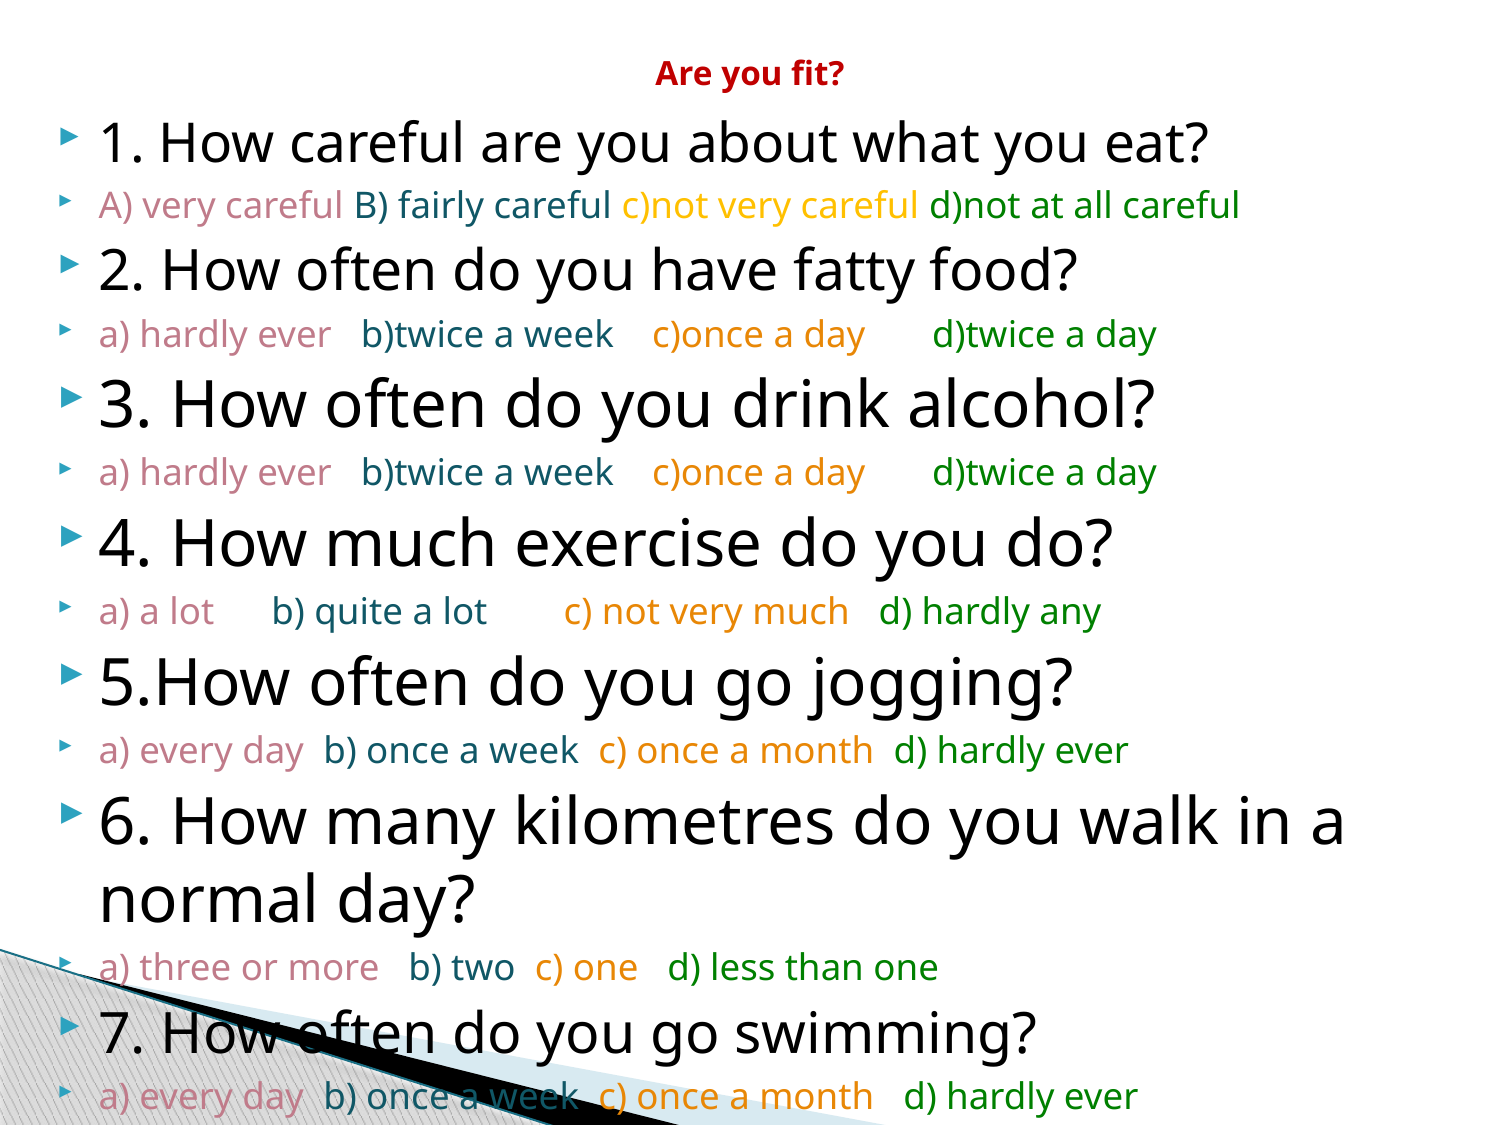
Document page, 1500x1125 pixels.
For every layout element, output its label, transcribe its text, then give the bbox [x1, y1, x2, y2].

list 1. How careful are you about what you eat? A) very careful B) fairly careful c)not very careful d)not at all careful 2. How often do you have fatty food? a) hardly ever b)twice a week c)once a day d)twice a day 3. How often do you drink alcohol? a) hardly ever b)twice a week c)once a day d)twice a day 4. How much exercise do you do? a) a lot b) quite a lot c) not very much d) hardly any 5.How often do you go jogging? a) every day b) once a week c) once a month d) hardly ever 6. How many kilometres do you walk in a normal day? a) three or more b) two c) one d) less than one 7. How often do you go swimming? a) every day b) once a week c) once a month d) hardly ever [24, 99, 1425, 1125]
title Are you fit? [75, 45, 1425, 100]
